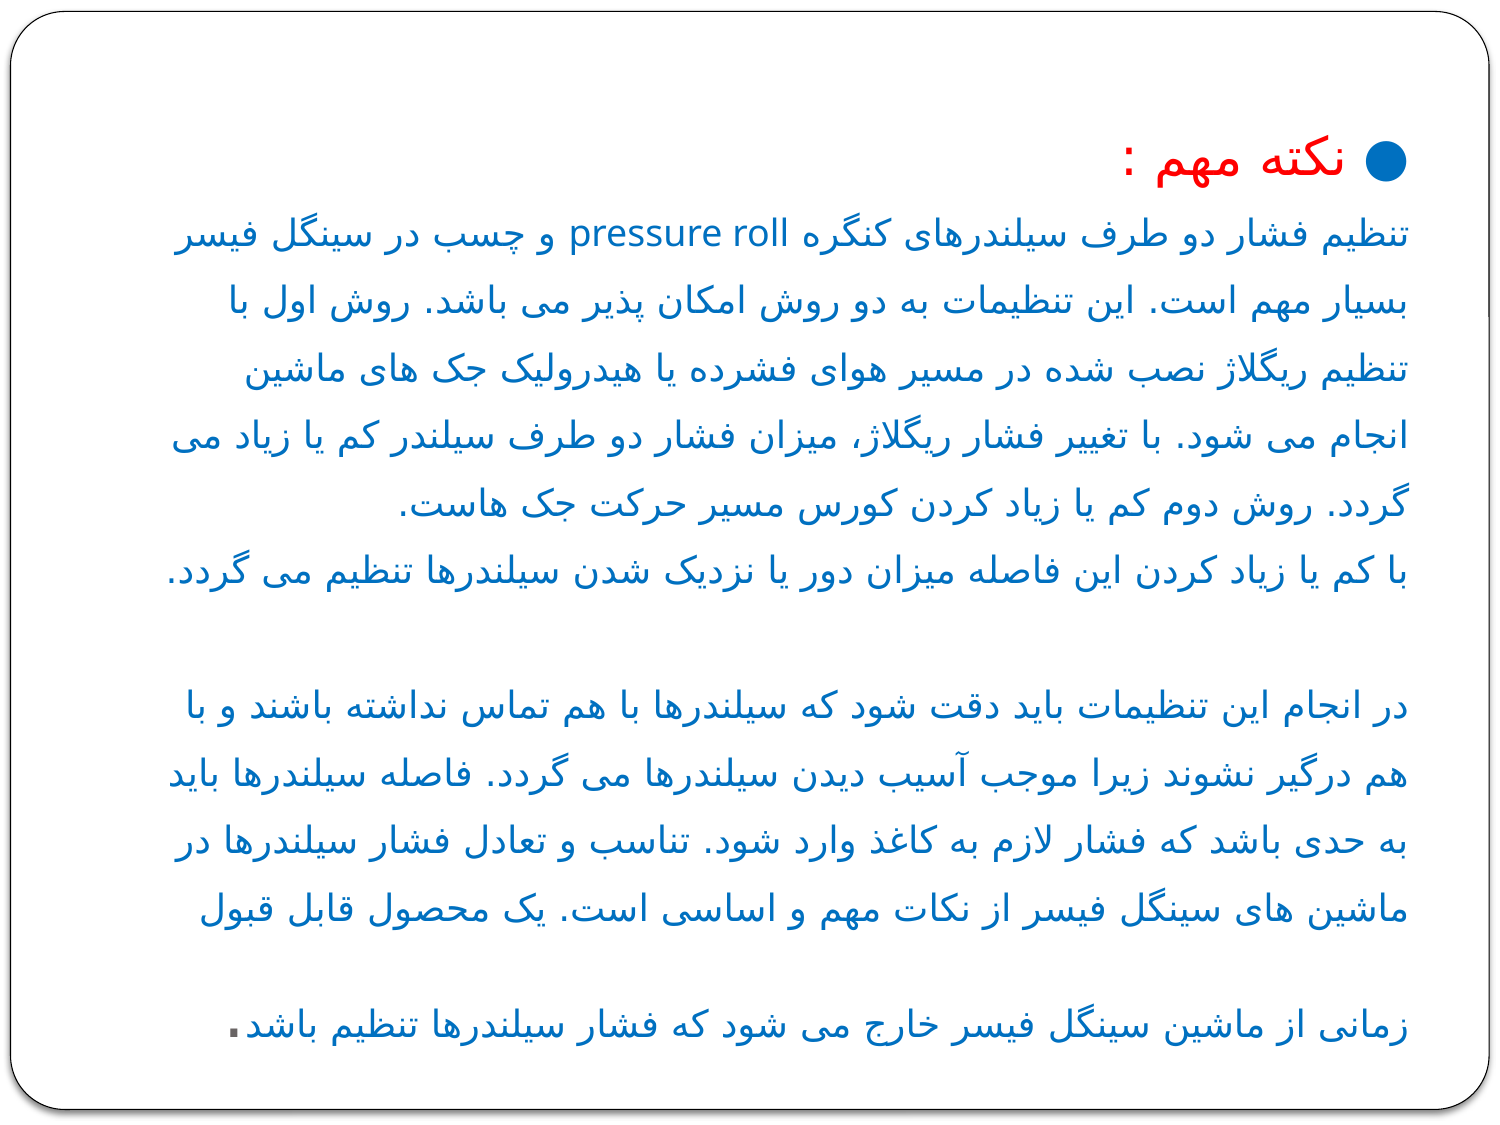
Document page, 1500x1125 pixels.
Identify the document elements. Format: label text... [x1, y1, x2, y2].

title ● نکته مهم : تنظیم فشار دو طرف سیلندرهای کنگره pressure roll و چسب در سینگل فیسر بسیار مهم است. این تنظیمات به دو روش امکان پذیر می باشد. روش اول با تنظیم ریگلاژ نصب شده در مسیر هوای فشرده یا هیدرولیک جک های ماشین انجام می شود. با تغییر فشار ریگلاژ، میزان فشار دو طرف سیلندر کم یا زیاد می گردد. روش دوم کم یا زیاد کردن کورس مسیر حرکت جک هاست. با کم یا زیاد کردن این فاصله میزان دور یا نزدیک شدن سیلندرها تنظیم می گردد. در انجام این تنظیمات باید دقت شود که سیلندرها با هم تماس نداشته باشند و با هم درگیر نشوند زیرا موجب آسیب دیدن سیلندرها می گردد. فاصله سیلندرها باید به حدی باشد که فشار لازم به کاغذ وارد شود. تناسب و تعادل فشار سیلندرها در ماشین های سینگل فیسر از نکات مهم و اساسی است. یک محصول قابل قبول زمانی از ماشین سینگل فیسر خارج می شود که فشار سیلندرها تنظیم باشد. [150, 45, 1425, 1067]
